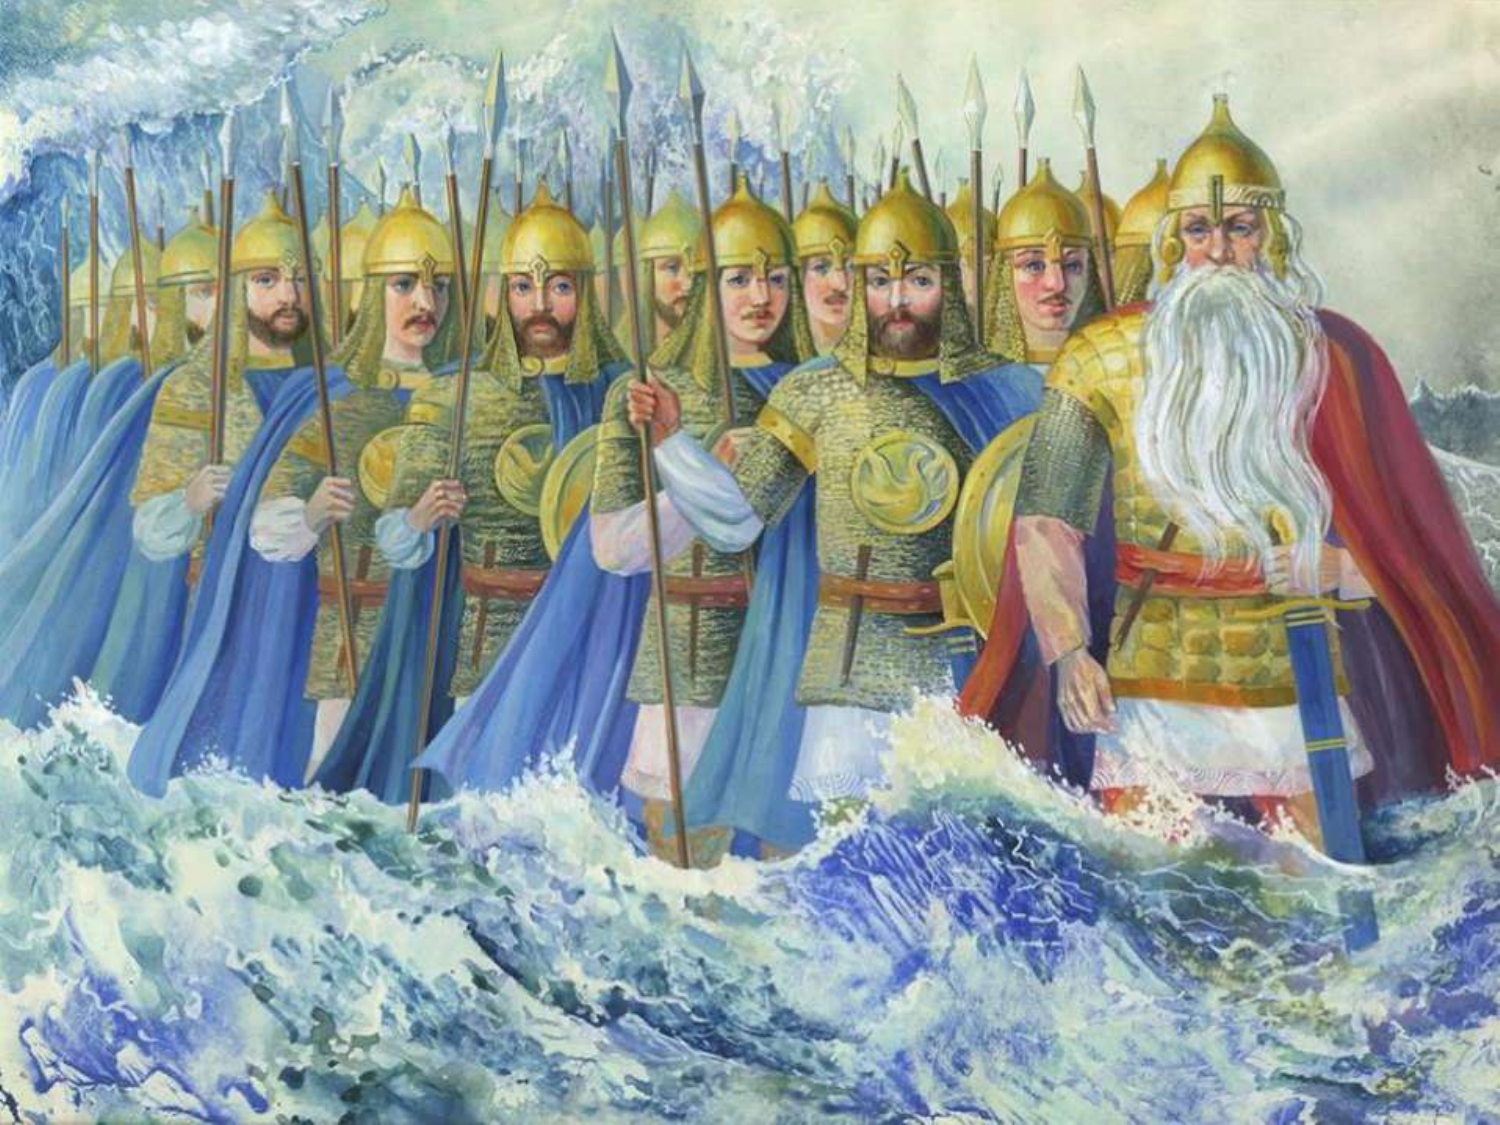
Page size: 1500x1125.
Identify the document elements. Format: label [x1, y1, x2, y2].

list [0, 0, 1500, 1125]
